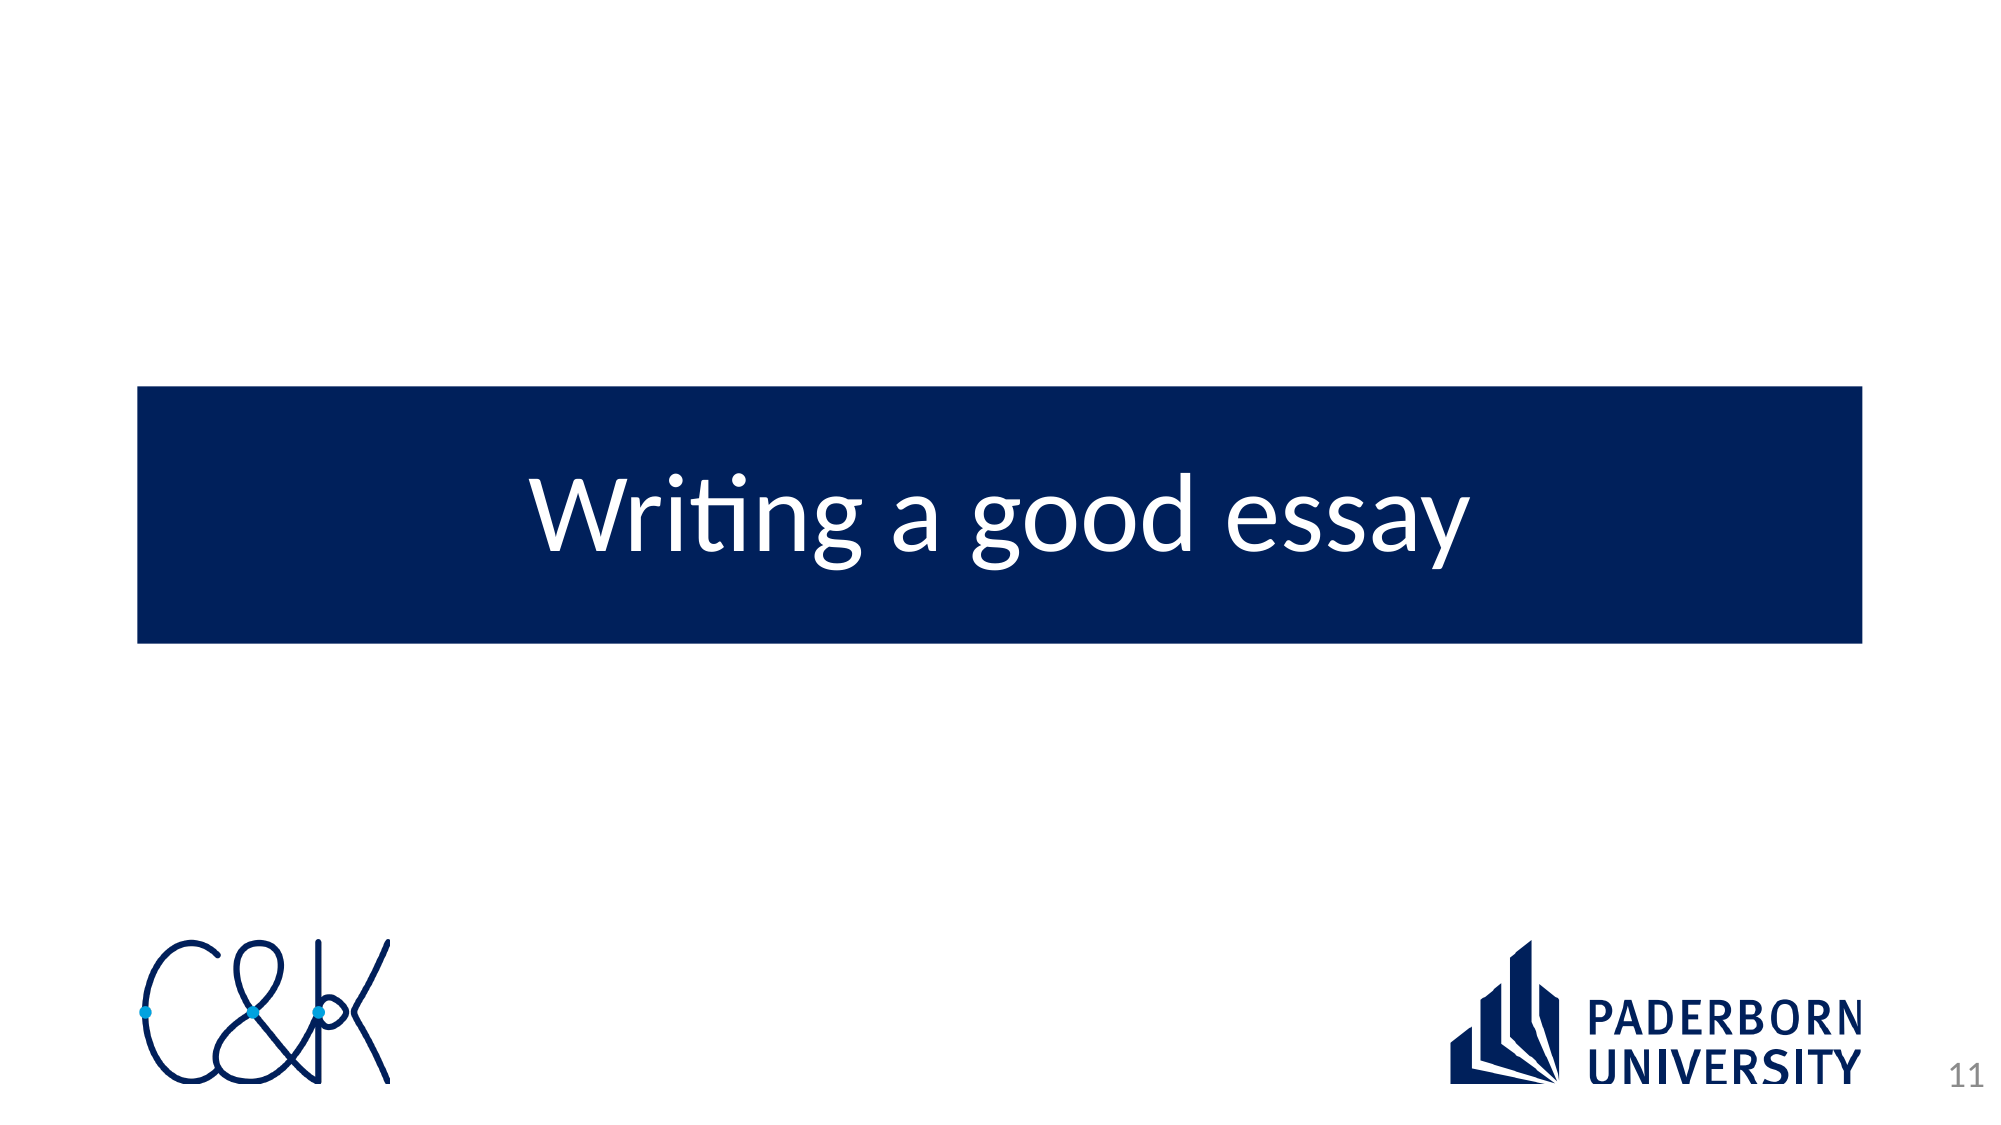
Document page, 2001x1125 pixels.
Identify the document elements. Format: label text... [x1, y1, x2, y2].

slide_number 11 [1550, 1042, 2000, 1103]
title Writing a good essay [137, 386, 1863, 644]
